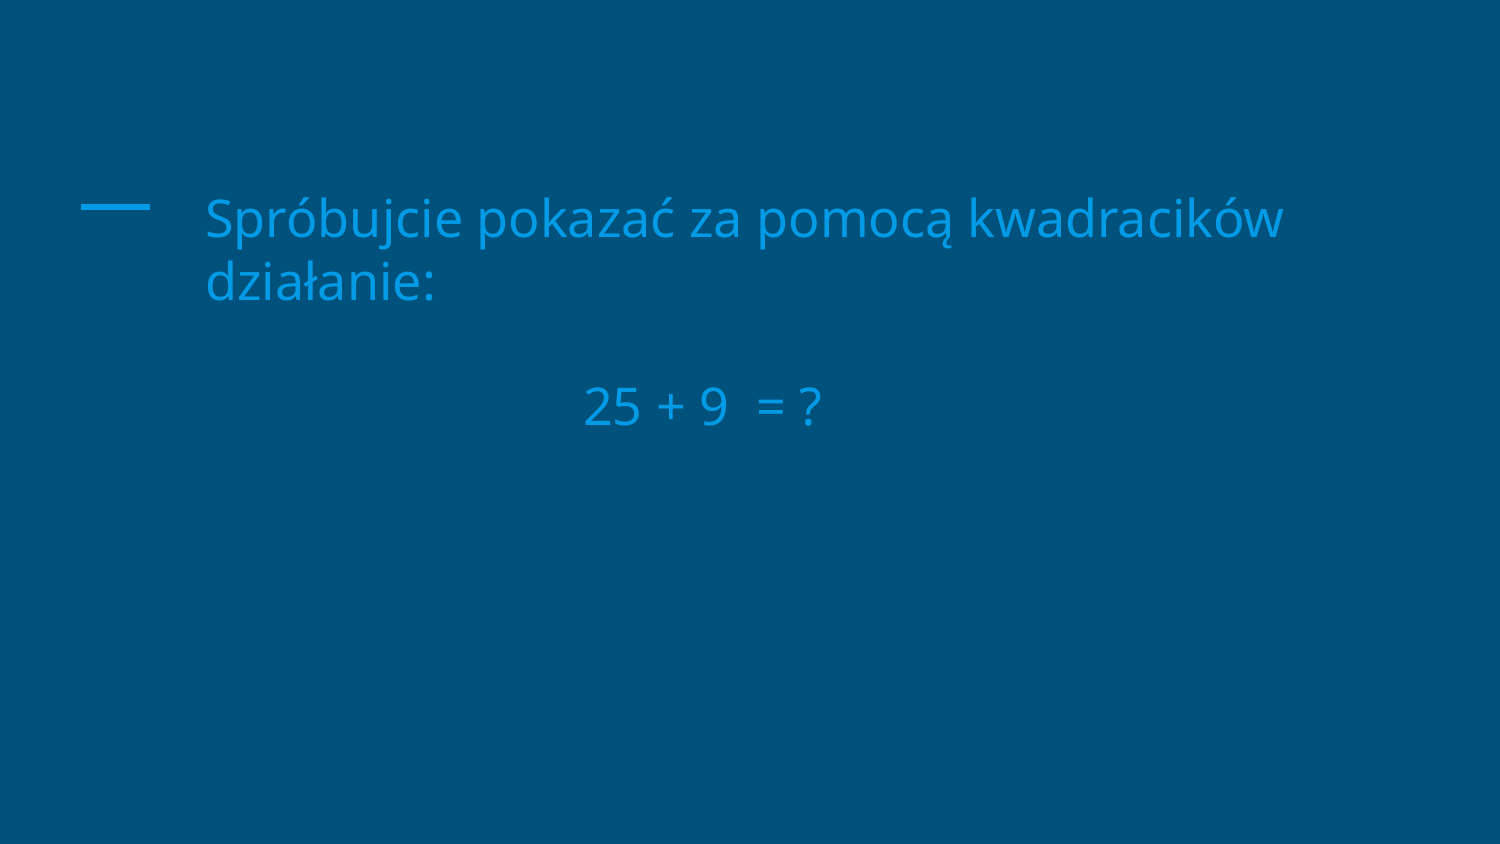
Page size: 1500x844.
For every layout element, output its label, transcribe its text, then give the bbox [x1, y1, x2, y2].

text_box Spróbujcie pokazać za pomocą kwadracików działanie: 25 + 9 = ? [190, 170, 1307, 643]
